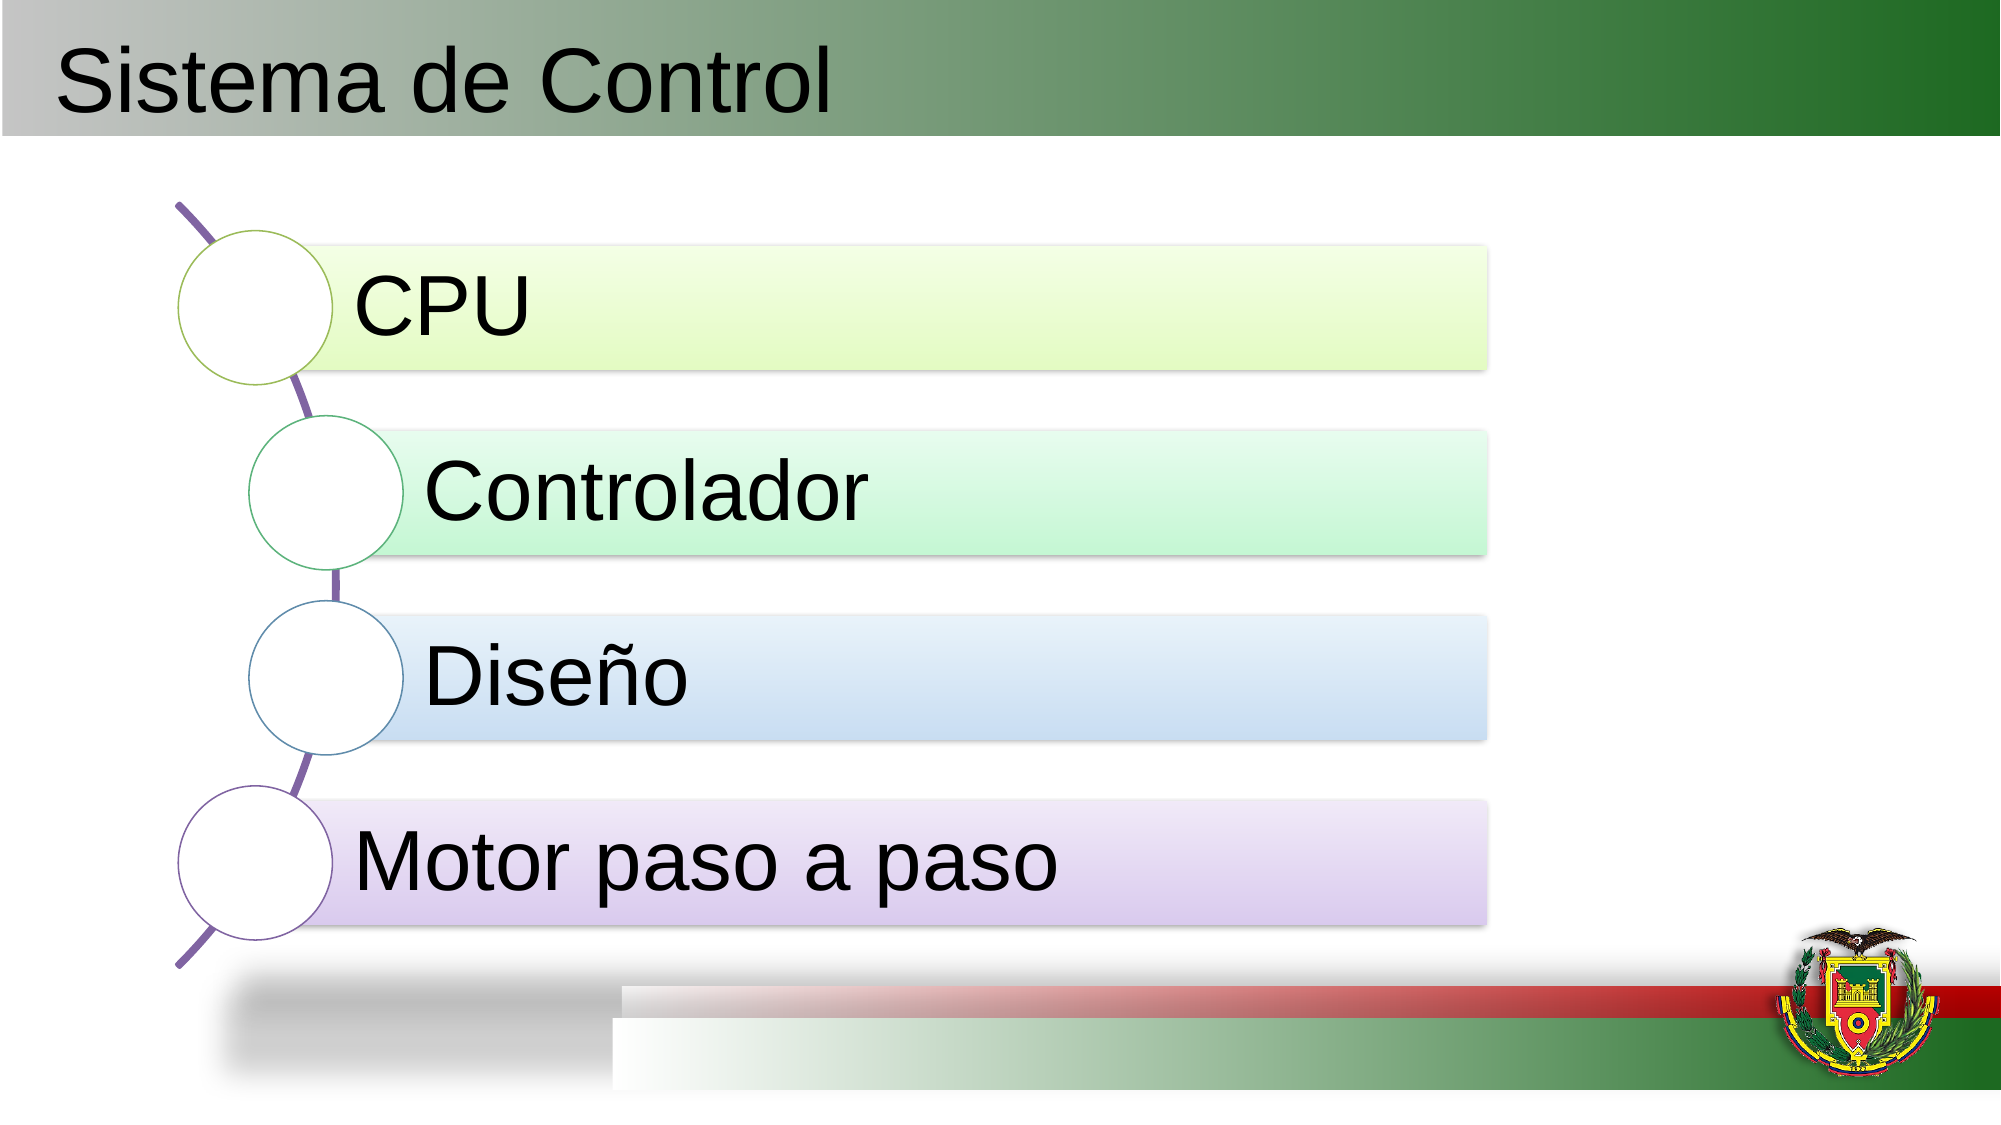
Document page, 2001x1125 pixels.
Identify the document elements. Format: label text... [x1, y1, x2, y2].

picture [1767, 917, 1948, 1081]
text_box [610, 1016, 2000, 1092]
text_box Sistema de Control [39, 13, 2000, 138]
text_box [164, 184, 1499, 987]
text_box [0, 0, 2000, 137]
